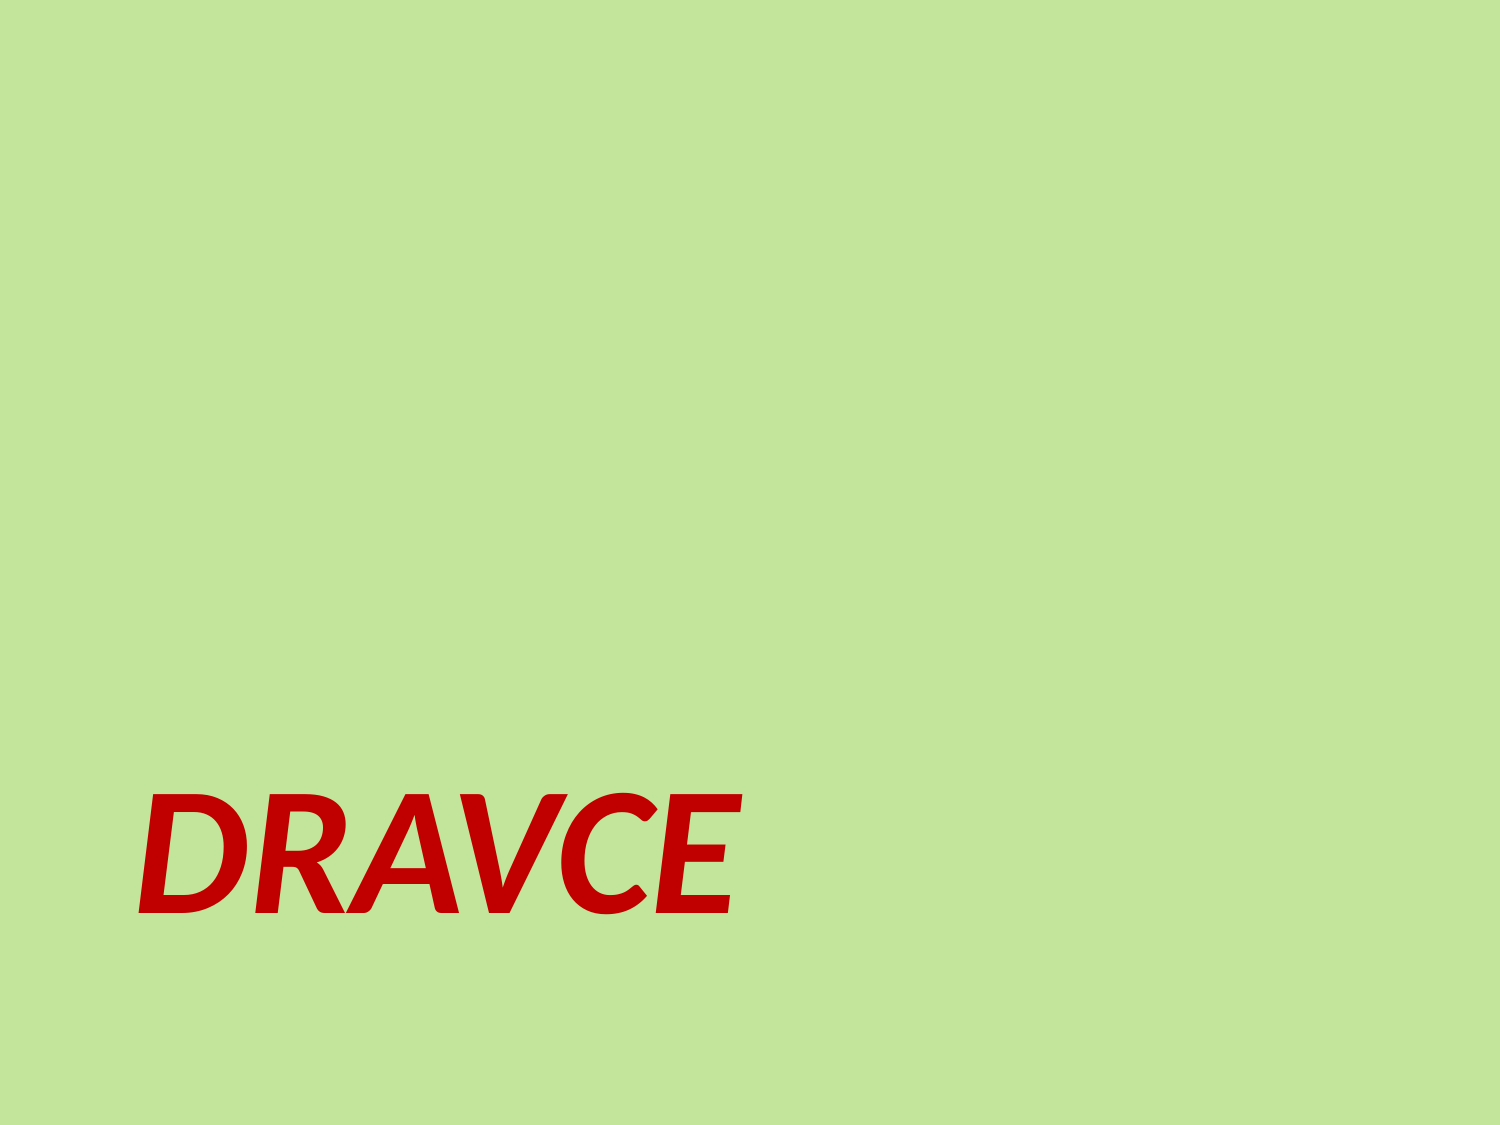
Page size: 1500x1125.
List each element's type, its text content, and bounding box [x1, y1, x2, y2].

title Dravce [118, 722, 1394, 947]
